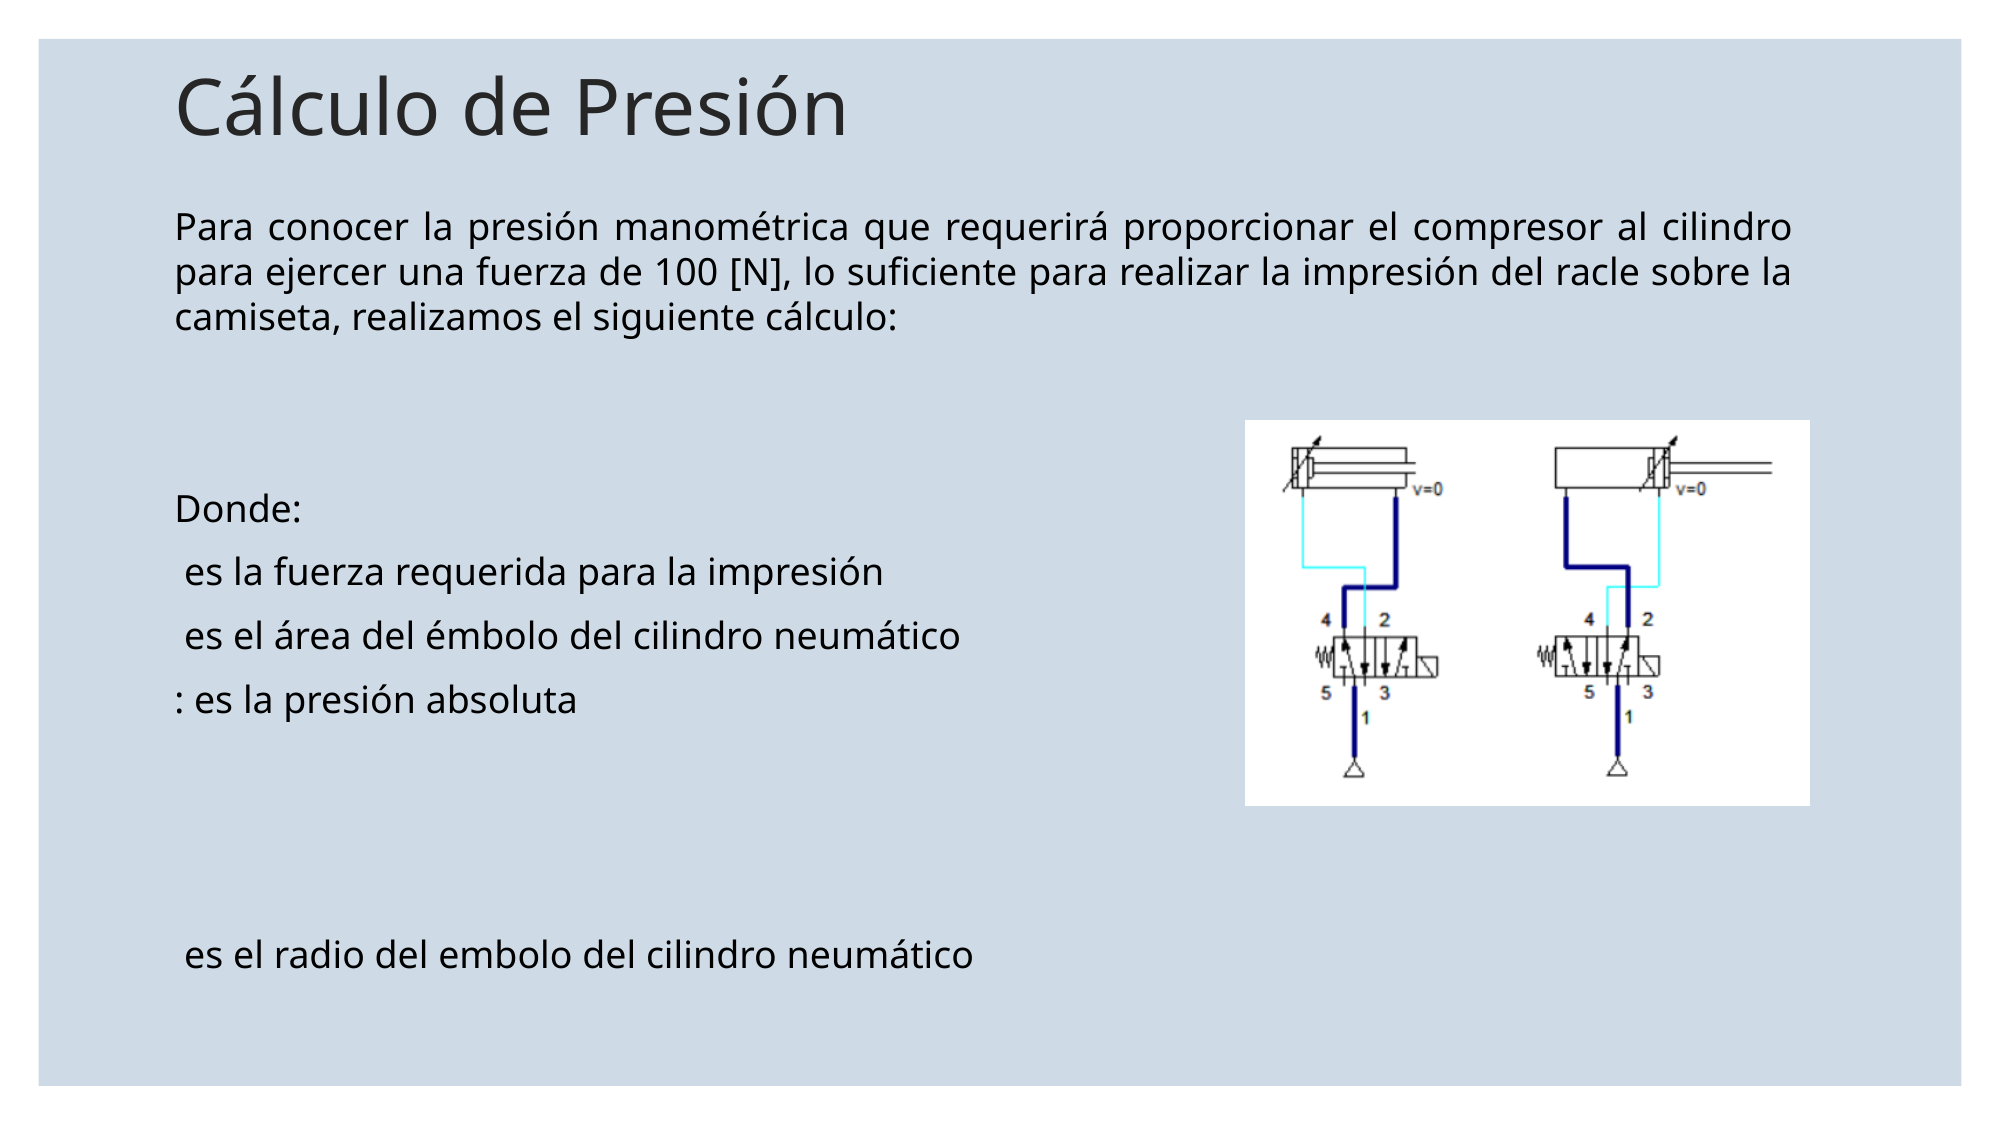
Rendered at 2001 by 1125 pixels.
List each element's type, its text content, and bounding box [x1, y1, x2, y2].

title Cálculo de Presión [159, 60, 1810, 161]
picture [1245, 420, 1810, 806]
